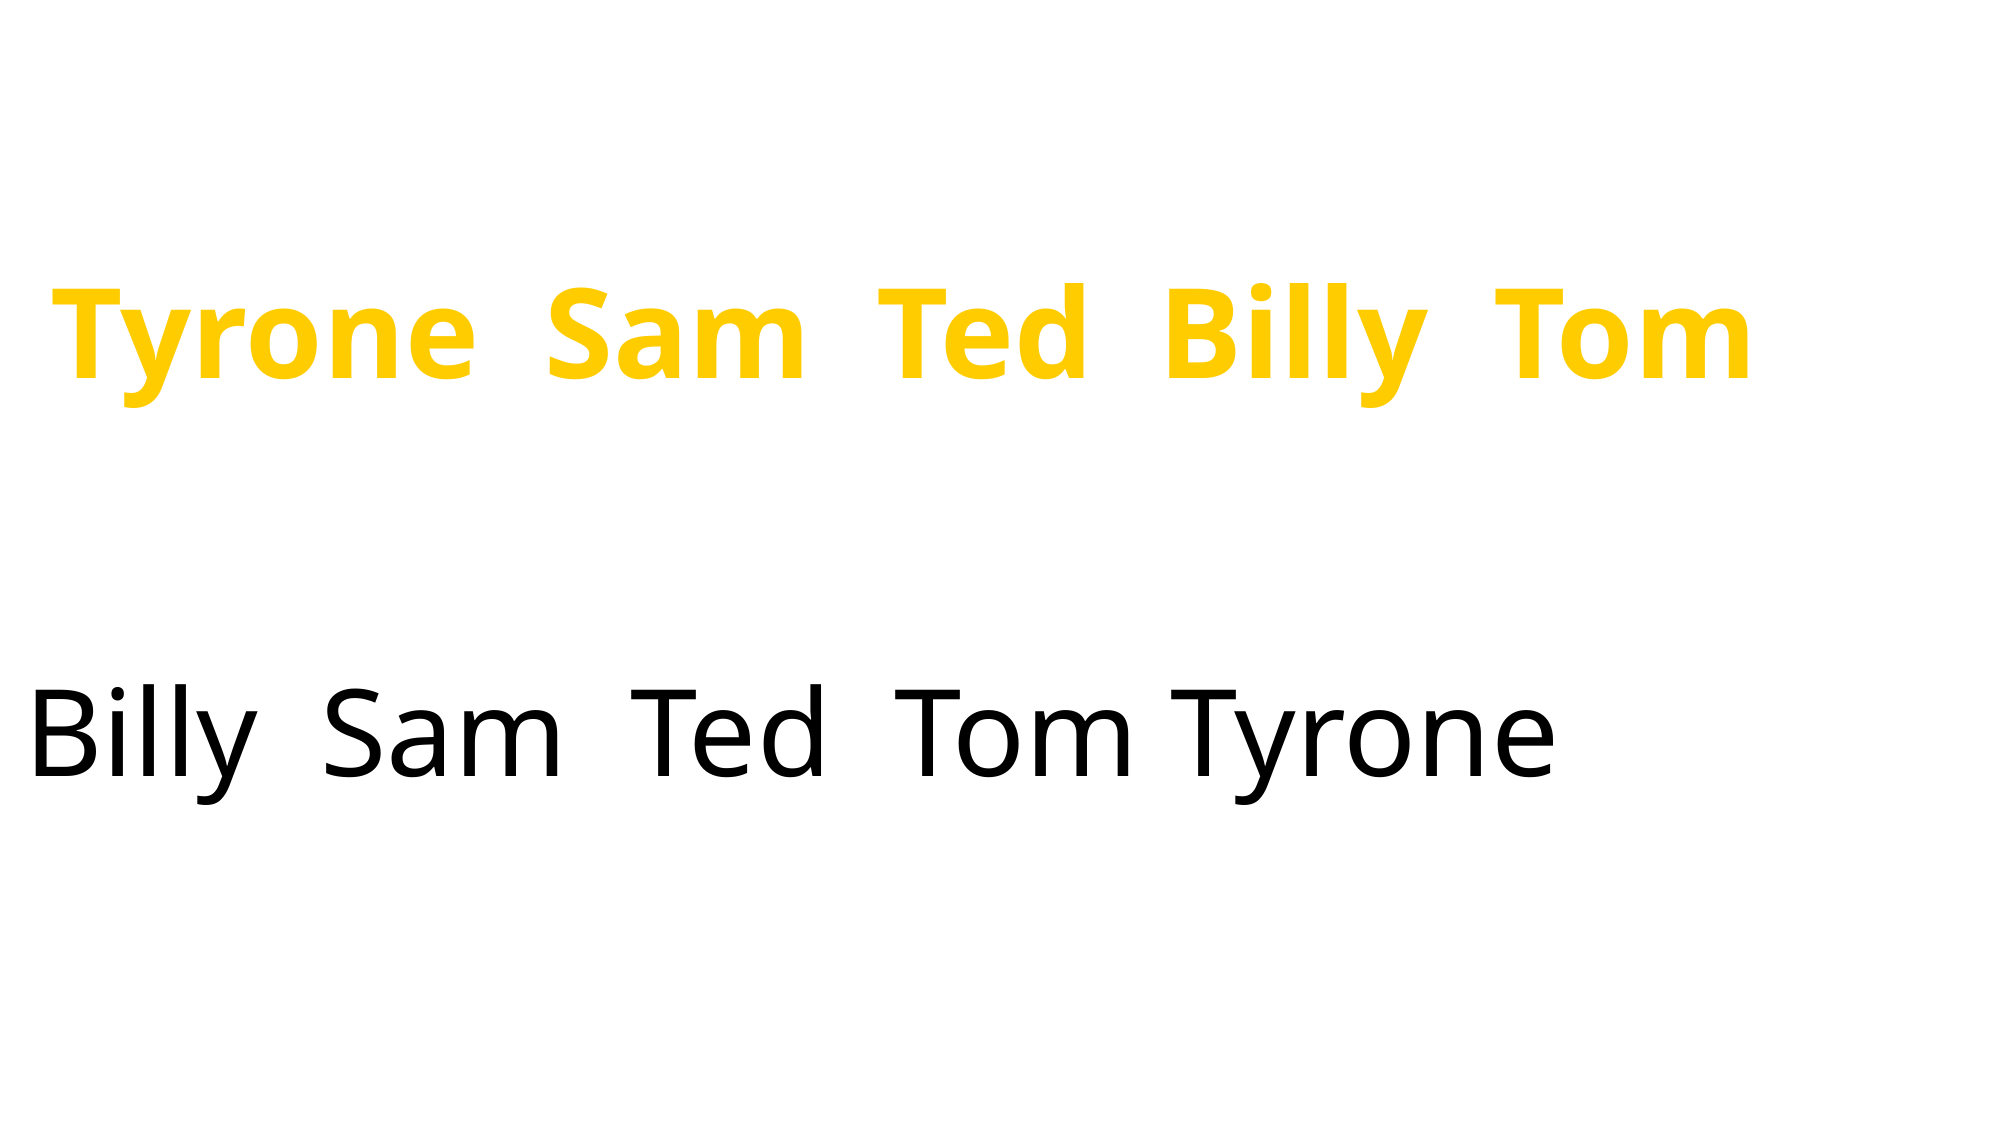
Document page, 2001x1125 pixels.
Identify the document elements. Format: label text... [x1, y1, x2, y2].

text_box Tyrone Sam Ted Billy Tom [35, 245, 2000, 411]
text_box Billy Sam Ted Tom Tyrone [9, 648, 2000, 808]
